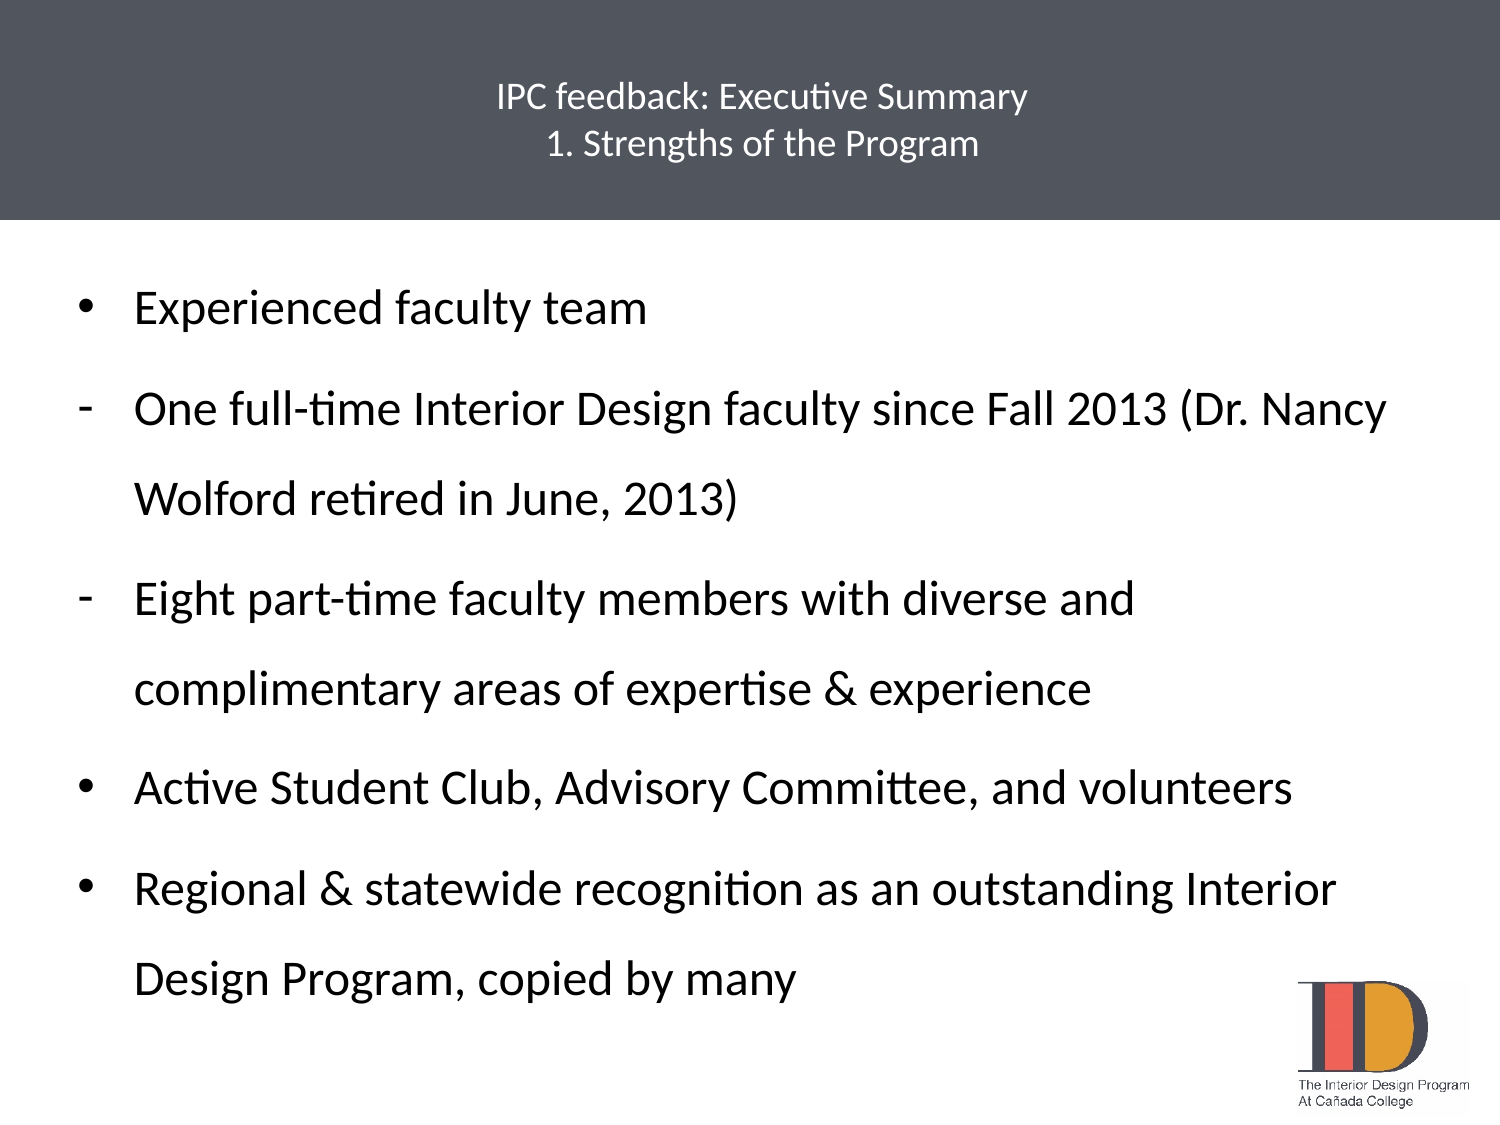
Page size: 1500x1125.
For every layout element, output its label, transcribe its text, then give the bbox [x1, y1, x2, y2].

picture [1295, 981, 1469, 1118]
title IPC feedback: Executive Summary 1. Strengths of the Program [87, 62, 1438, 172]
list Experienced faculty team One full-time Interior Design faculty since Fall 2013 (Dr. Nancy Wolford retired in June, 2013) Eight part-time faculty members with diverse and complimentary areas of expertise & experience Active Student Club, Advisory Committee, and volunteers Regional & statewide recognition as an outstanding Interior Design Program, copied by many [62, 237, 1463, 1063]
